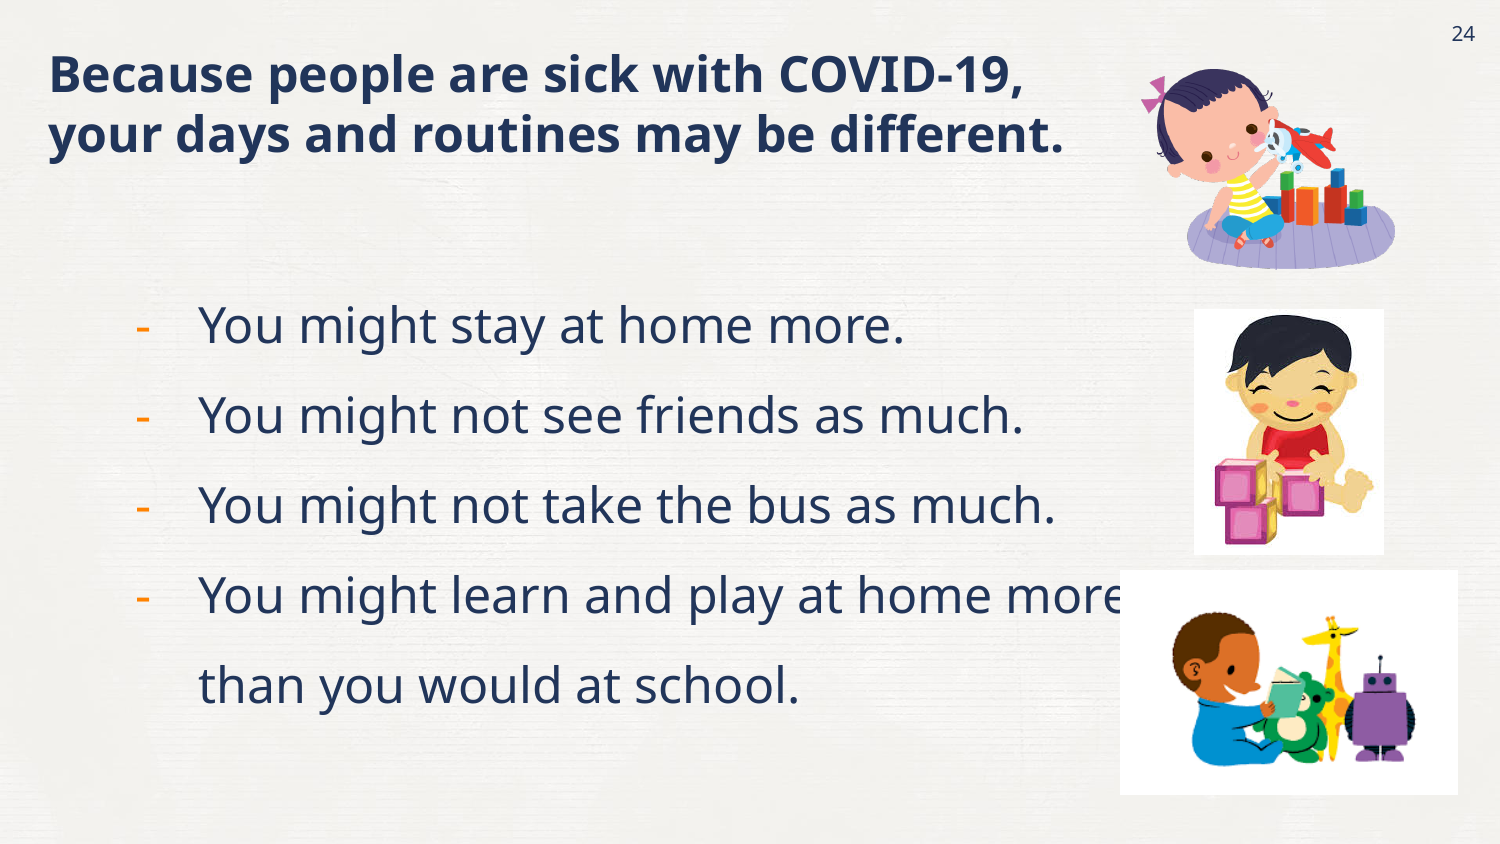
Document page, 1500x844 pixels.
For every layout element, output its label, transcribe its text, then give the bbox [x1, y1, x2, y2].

slide_number 24 [1421, 20, 1476, 66]
picture [0, 0, 1500, 844]
list Because people are sick with COVID-19, your days and routines may be different. You might stay at home more. You might not see friends as much. You might not take the bus as much. You might learn and play at home more than you would at school. [48, 42, 1147, 823]
